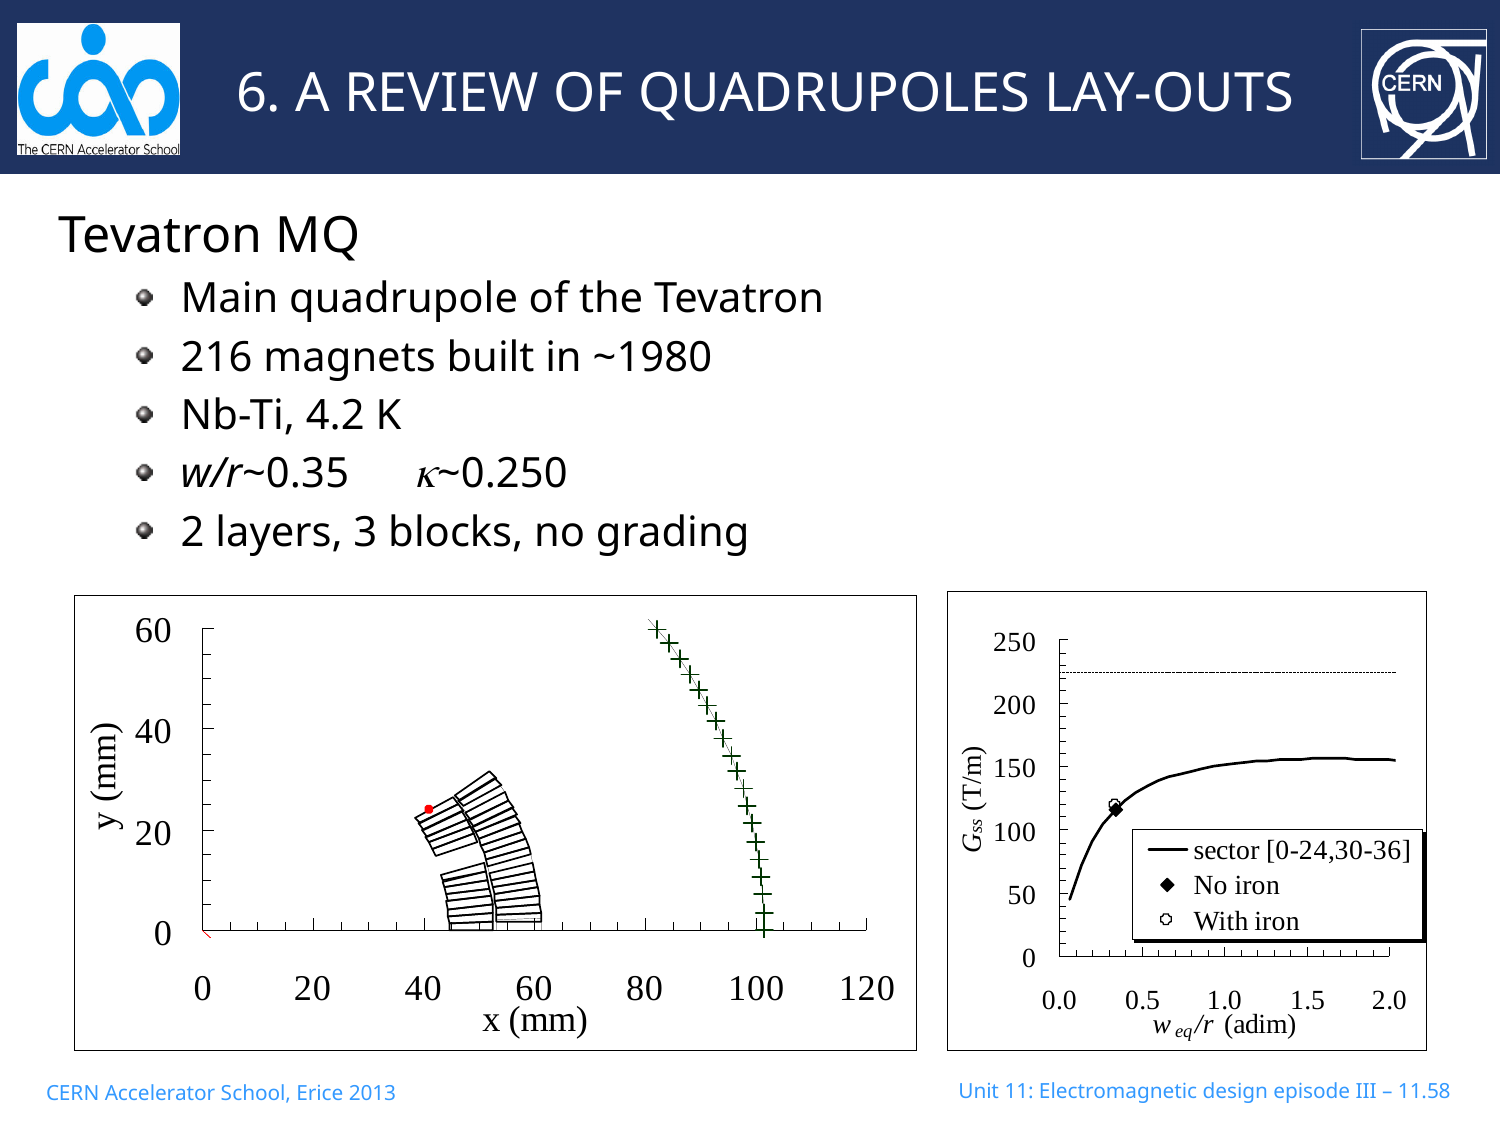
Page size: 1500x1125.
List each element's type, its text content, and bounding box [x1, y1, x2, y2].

picture [133, 286, 153, 306]
picture [133, 461, 153, 481]
list Tevatron MQ Main quadrupole of the Tevatron 216 magnets built in ~1980 Nb-Ti, 4.2 K w/r~0.35 ~0.250 2 layers, 3 blocks, no grading [43, 195, 1468, 1055]
picture [133, 403, 153, 423]
picture [65, 585, 928, 1059]
picture [17, 23, 179, 155]
title 6. A REVIEW OF QUADRUPOLES LAY-OUTS [179, 15, 1353, 165]
picture [133, 519, 153, 539]
picture [133, 344, 153, 364]
slide_number Unit 11: Electromagnetic design episode III – 11.58 [929, 1070, 1466, 1112]
picture [1352, 20, 1495, 166]
picture [940, 583, 1435, 1057]
